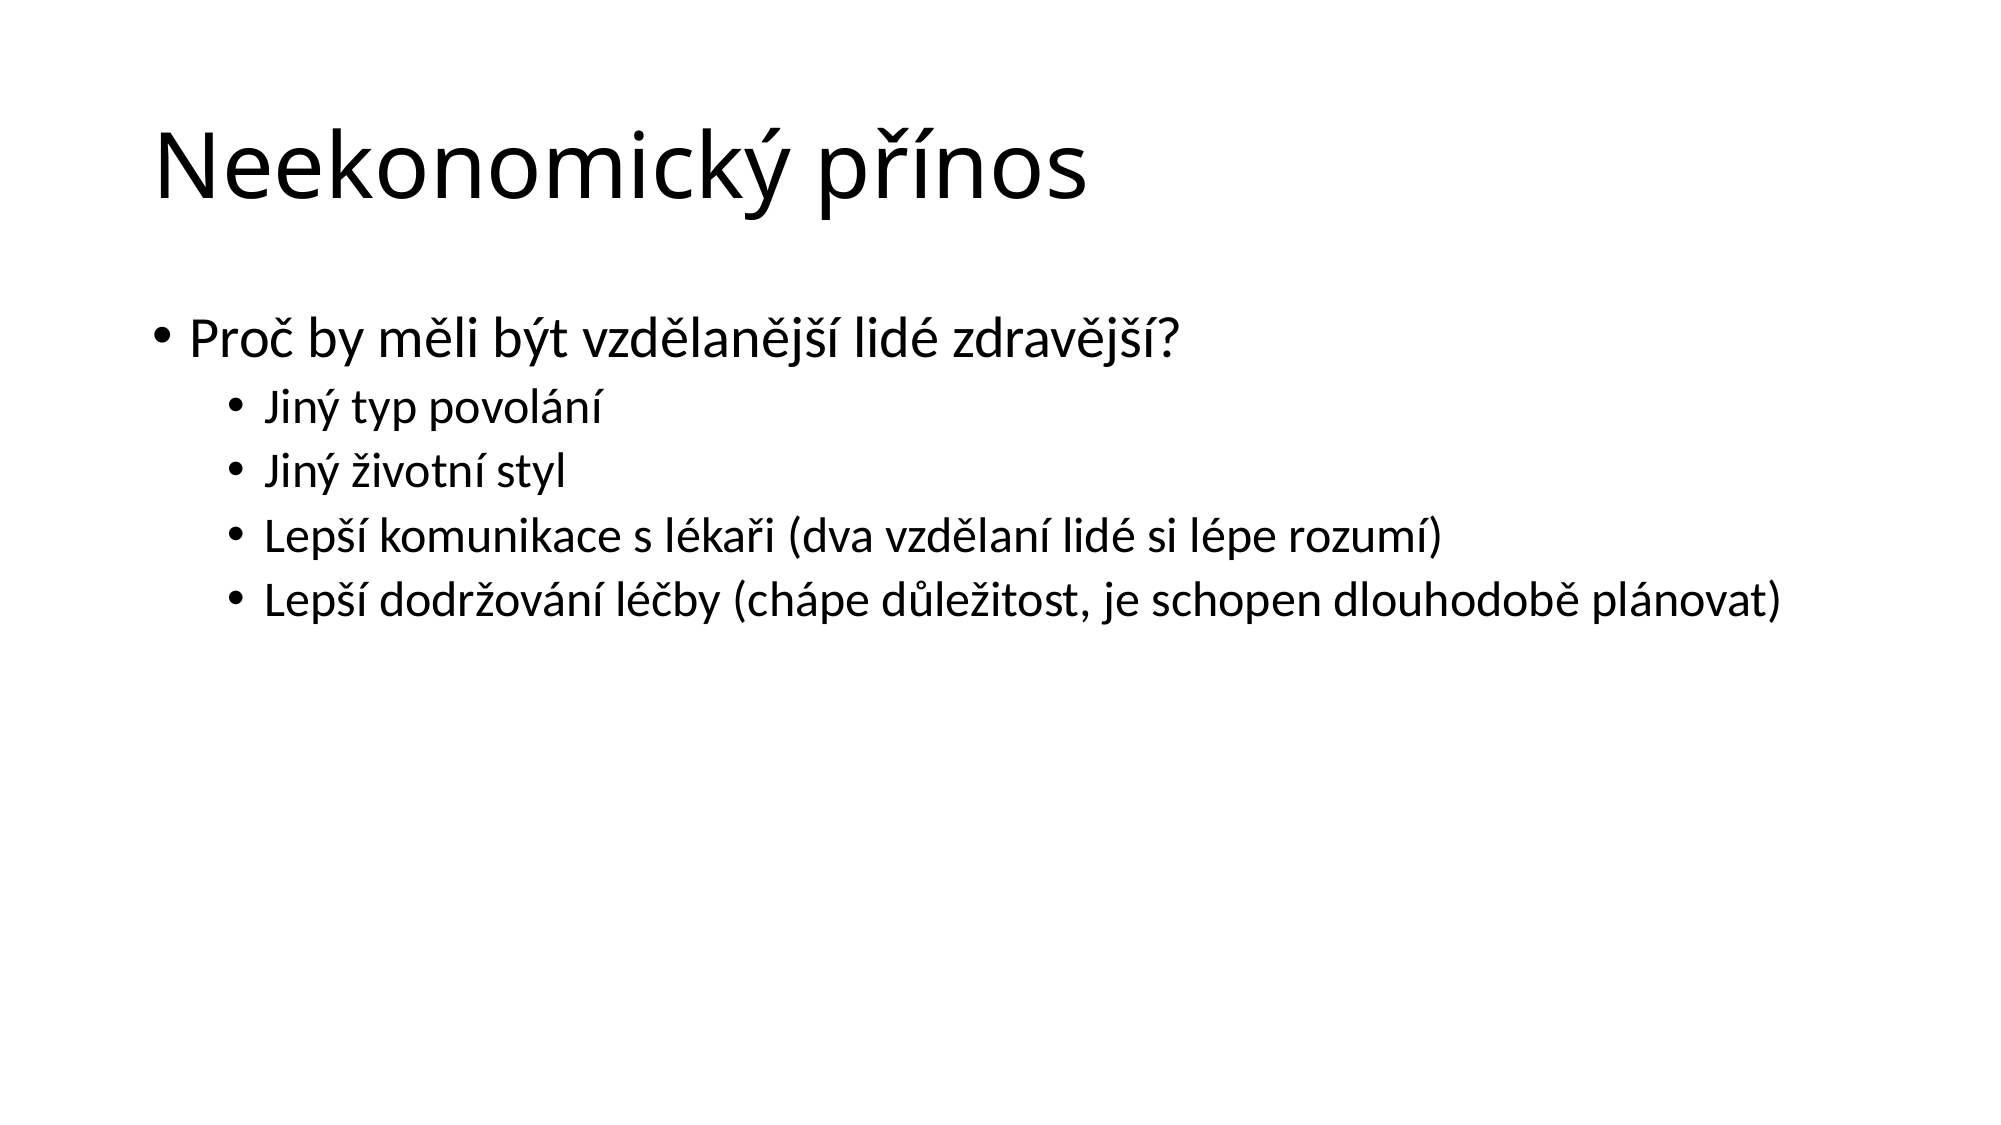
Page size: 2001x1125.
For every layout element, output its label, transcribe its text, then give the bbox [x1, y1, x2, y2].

title Neekonomický přínos [137, 59, 1863, 278]
list Proč by měli být vzdělanější lidé zdravější? Jiný typ povolání Jiný životní styl Lepší komunikace s lékaři (dva vzdělaní lidé si lépe rozumí) Lepší dodržování léčby (chápe důležitost, je schopen dlouhodobě plánovat) [137, 299, 1863, 1014]
